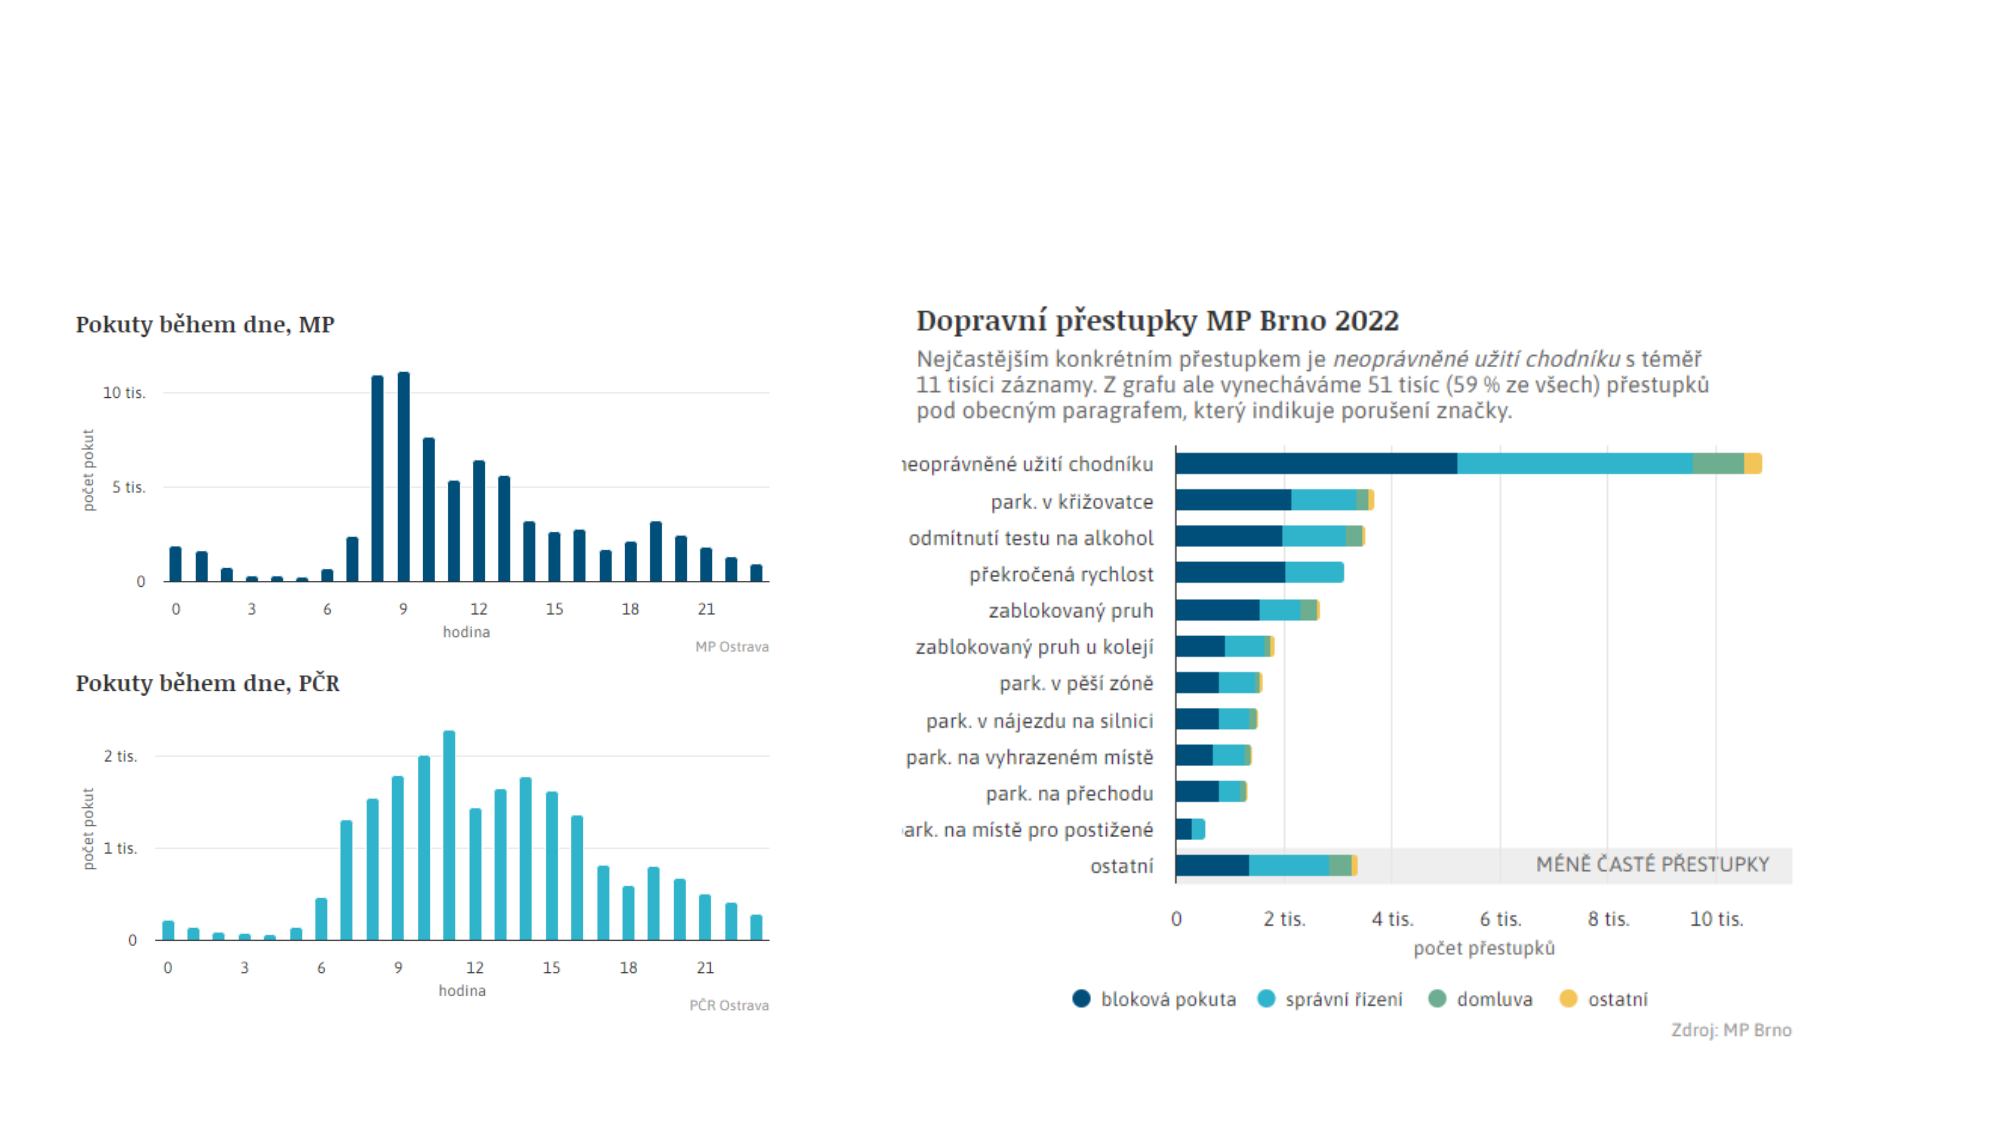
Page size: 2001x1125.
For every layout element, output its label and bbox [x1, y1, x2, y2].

list [25, 299, 827, 1014]
picture [871, 299, 1847, 1044]
